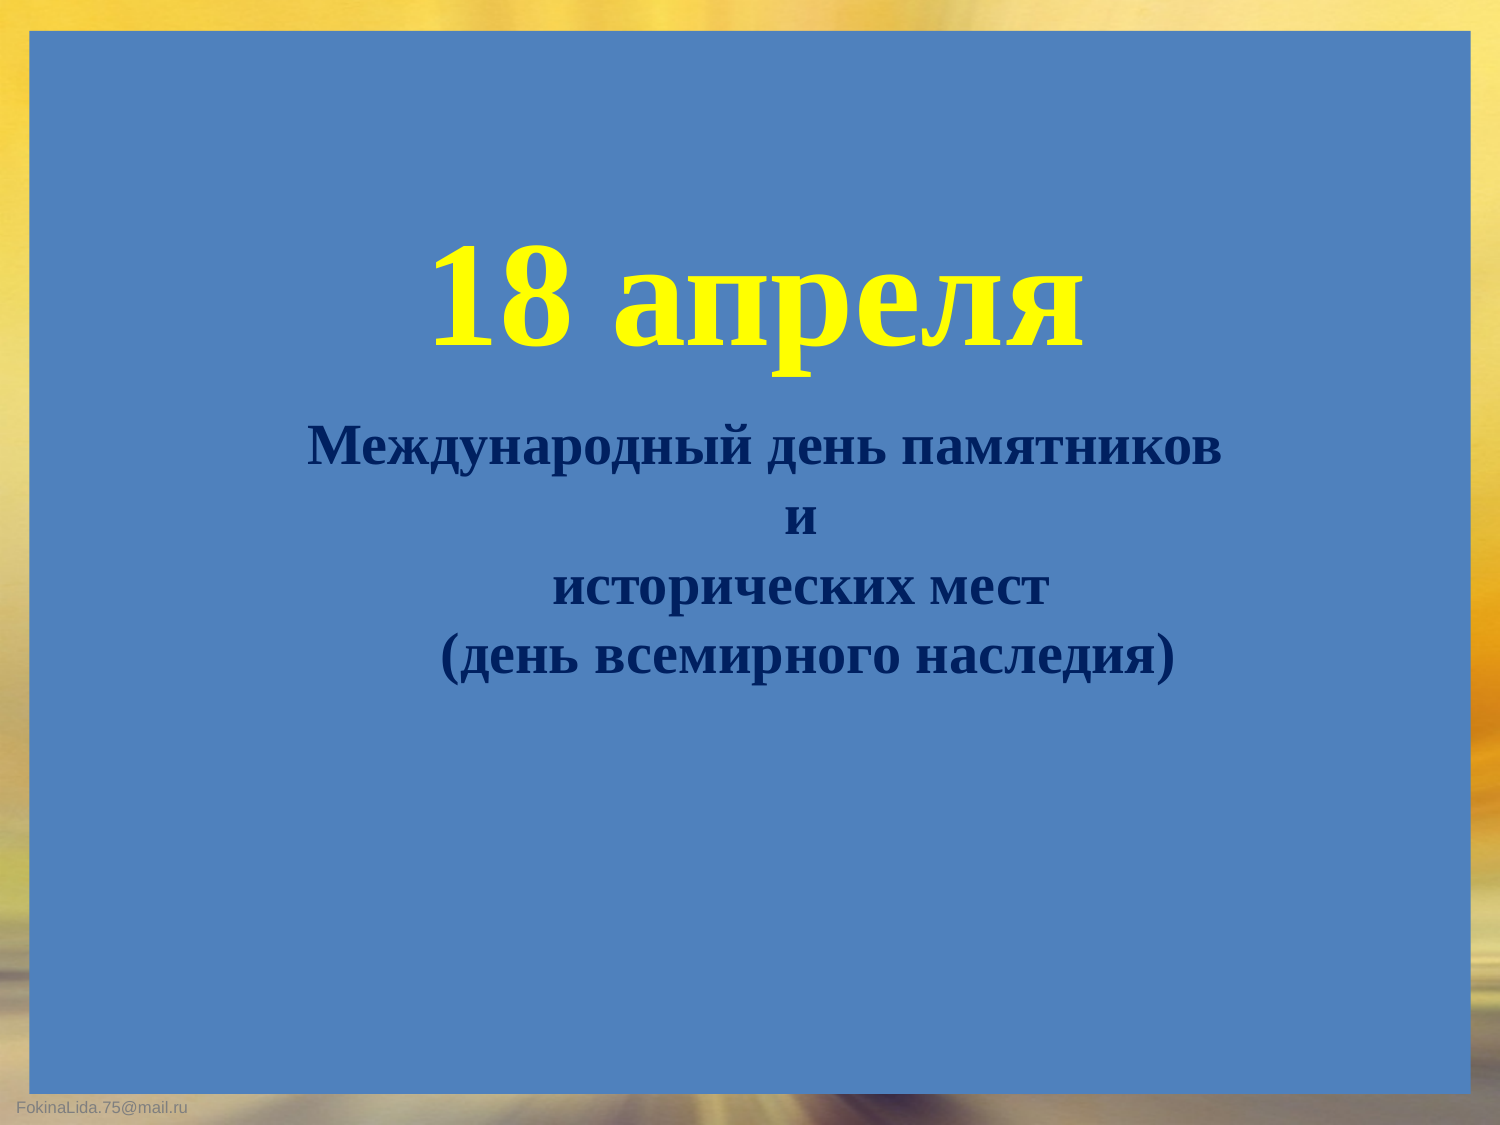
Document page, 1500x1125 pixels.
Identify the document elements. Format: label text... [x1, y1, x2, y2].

picture [0, 0, 1500, 1125]
text_box Международный день памятников и исторических мест (день всемирного наследия) [292, 398, 1325, 694]
text_box 18 апреля [409, 188, 1102, 384]
